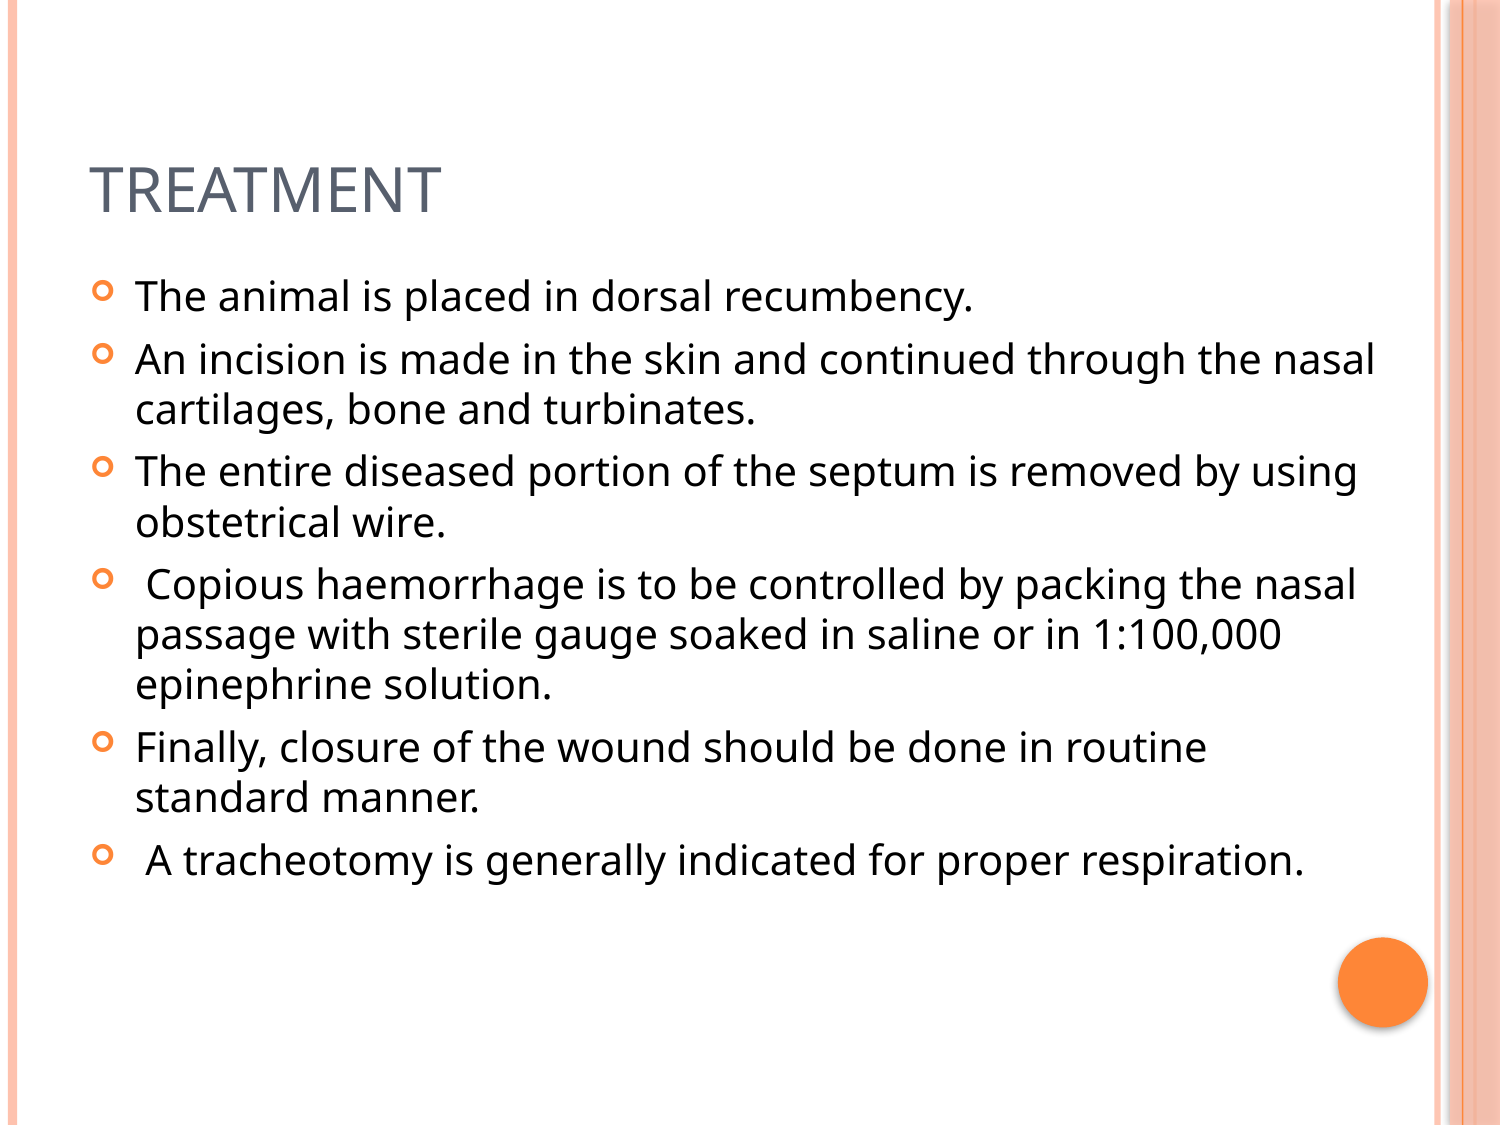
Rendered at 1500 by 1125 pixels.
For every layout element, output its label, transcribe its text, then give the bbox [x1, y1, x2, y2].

list The animal is placed in dorsal recumbency. An incision is made in the skin and continued through the nasal cartilages, bone and turbinates. The entire diseased portion of the septum is removed by using obstetrical wire. Copious haemorrhage is to be controlled by packing the nasal passage with sterile gauge soaked in saline or in 1:100,000 epinephrine solution. Finally, closure of the wound should be done in routine standard manner. A tracheotomy is generally indicated for proper respiration. [75, 262, 1395, 1062]
title TREATMENT [75, 45, 1300, 233]
